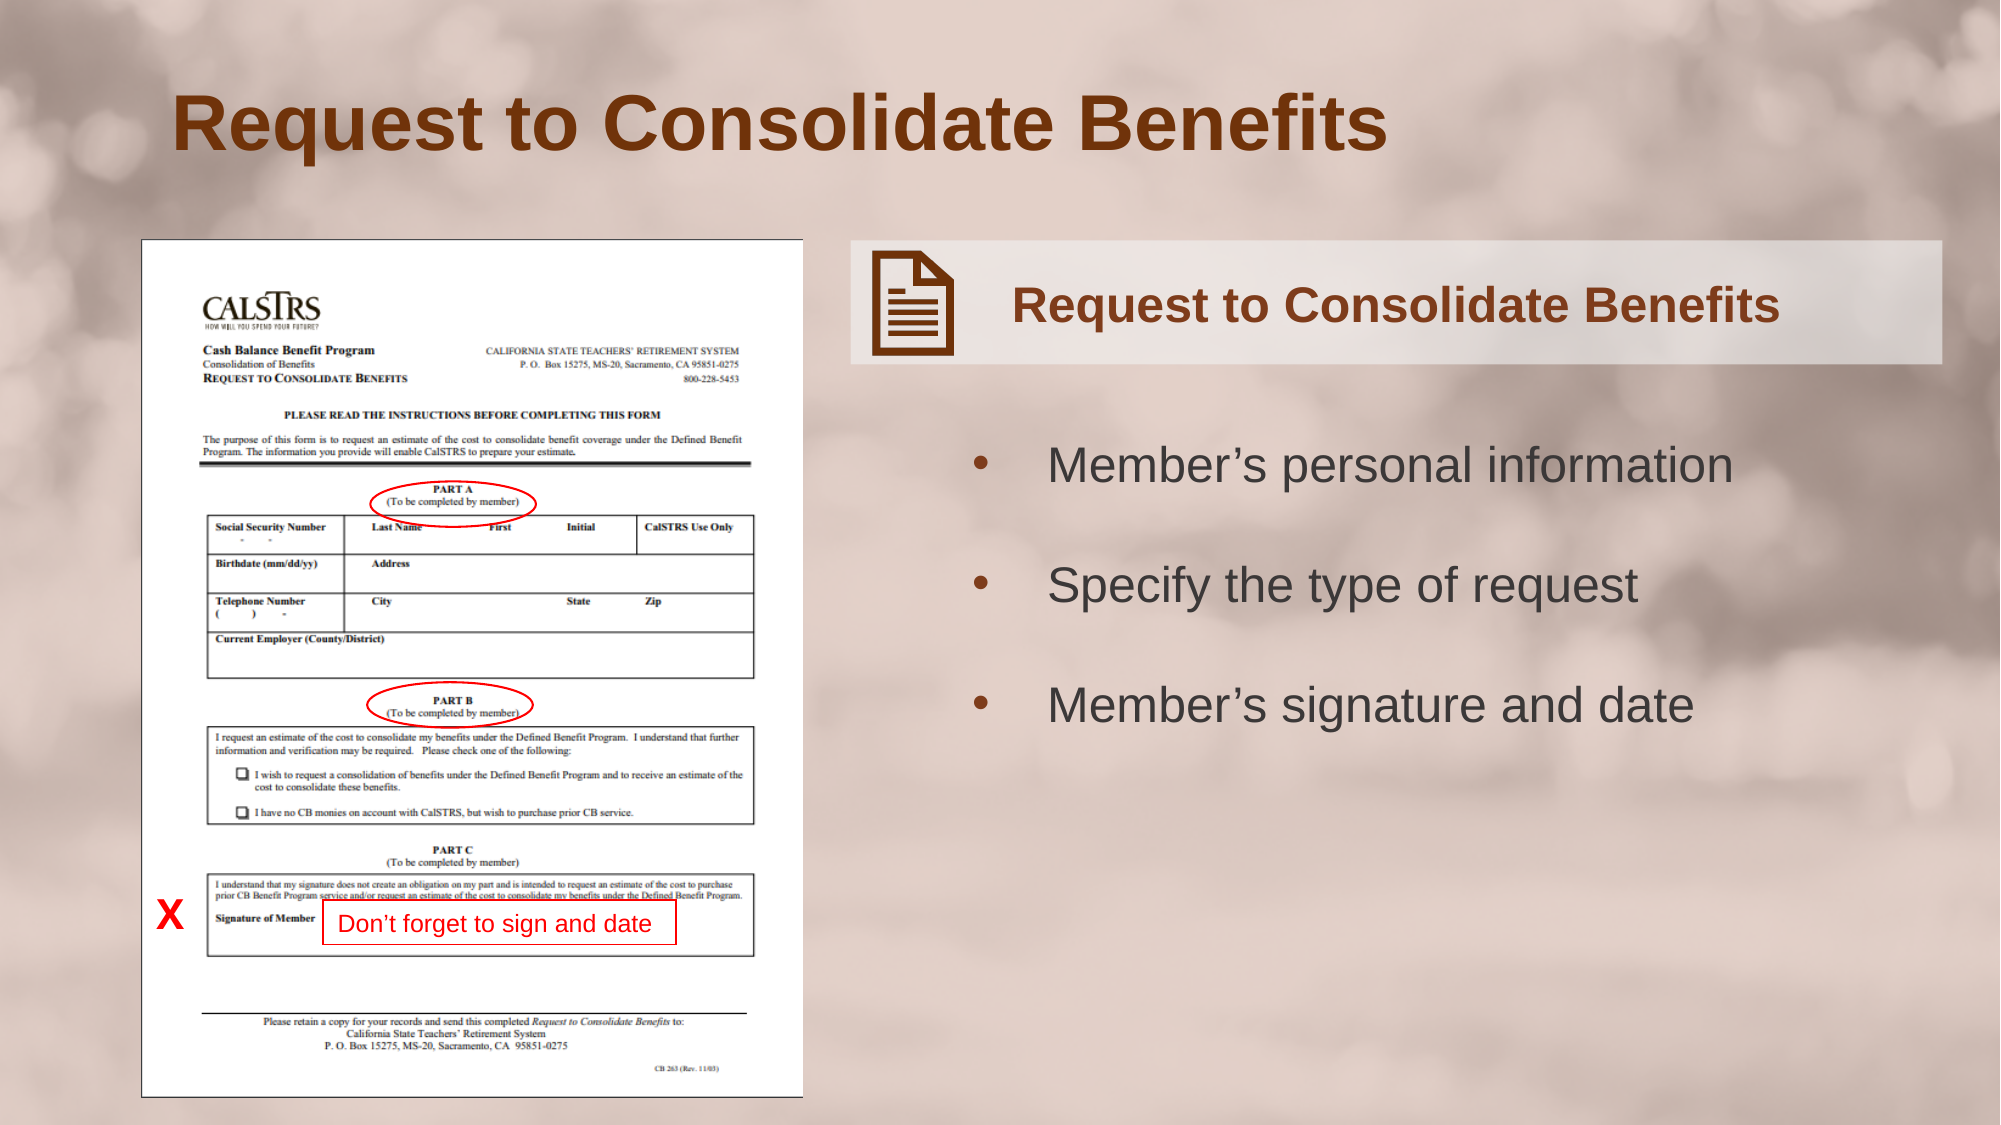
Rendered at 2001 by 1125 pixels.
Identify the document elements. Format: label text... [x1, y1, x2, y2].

text_box Request to Consolidate Benefits [156, 74, 1759, 176]
text_box Request to Consolidate Benefits [850, 239, 1943, 365]
text_box Member’s personal information Specify the type of request Member’s signature and date [957, 425, 1900, 810]
picture [850, 240, 976, 366]
picture [141, 239, 803, 1099]
